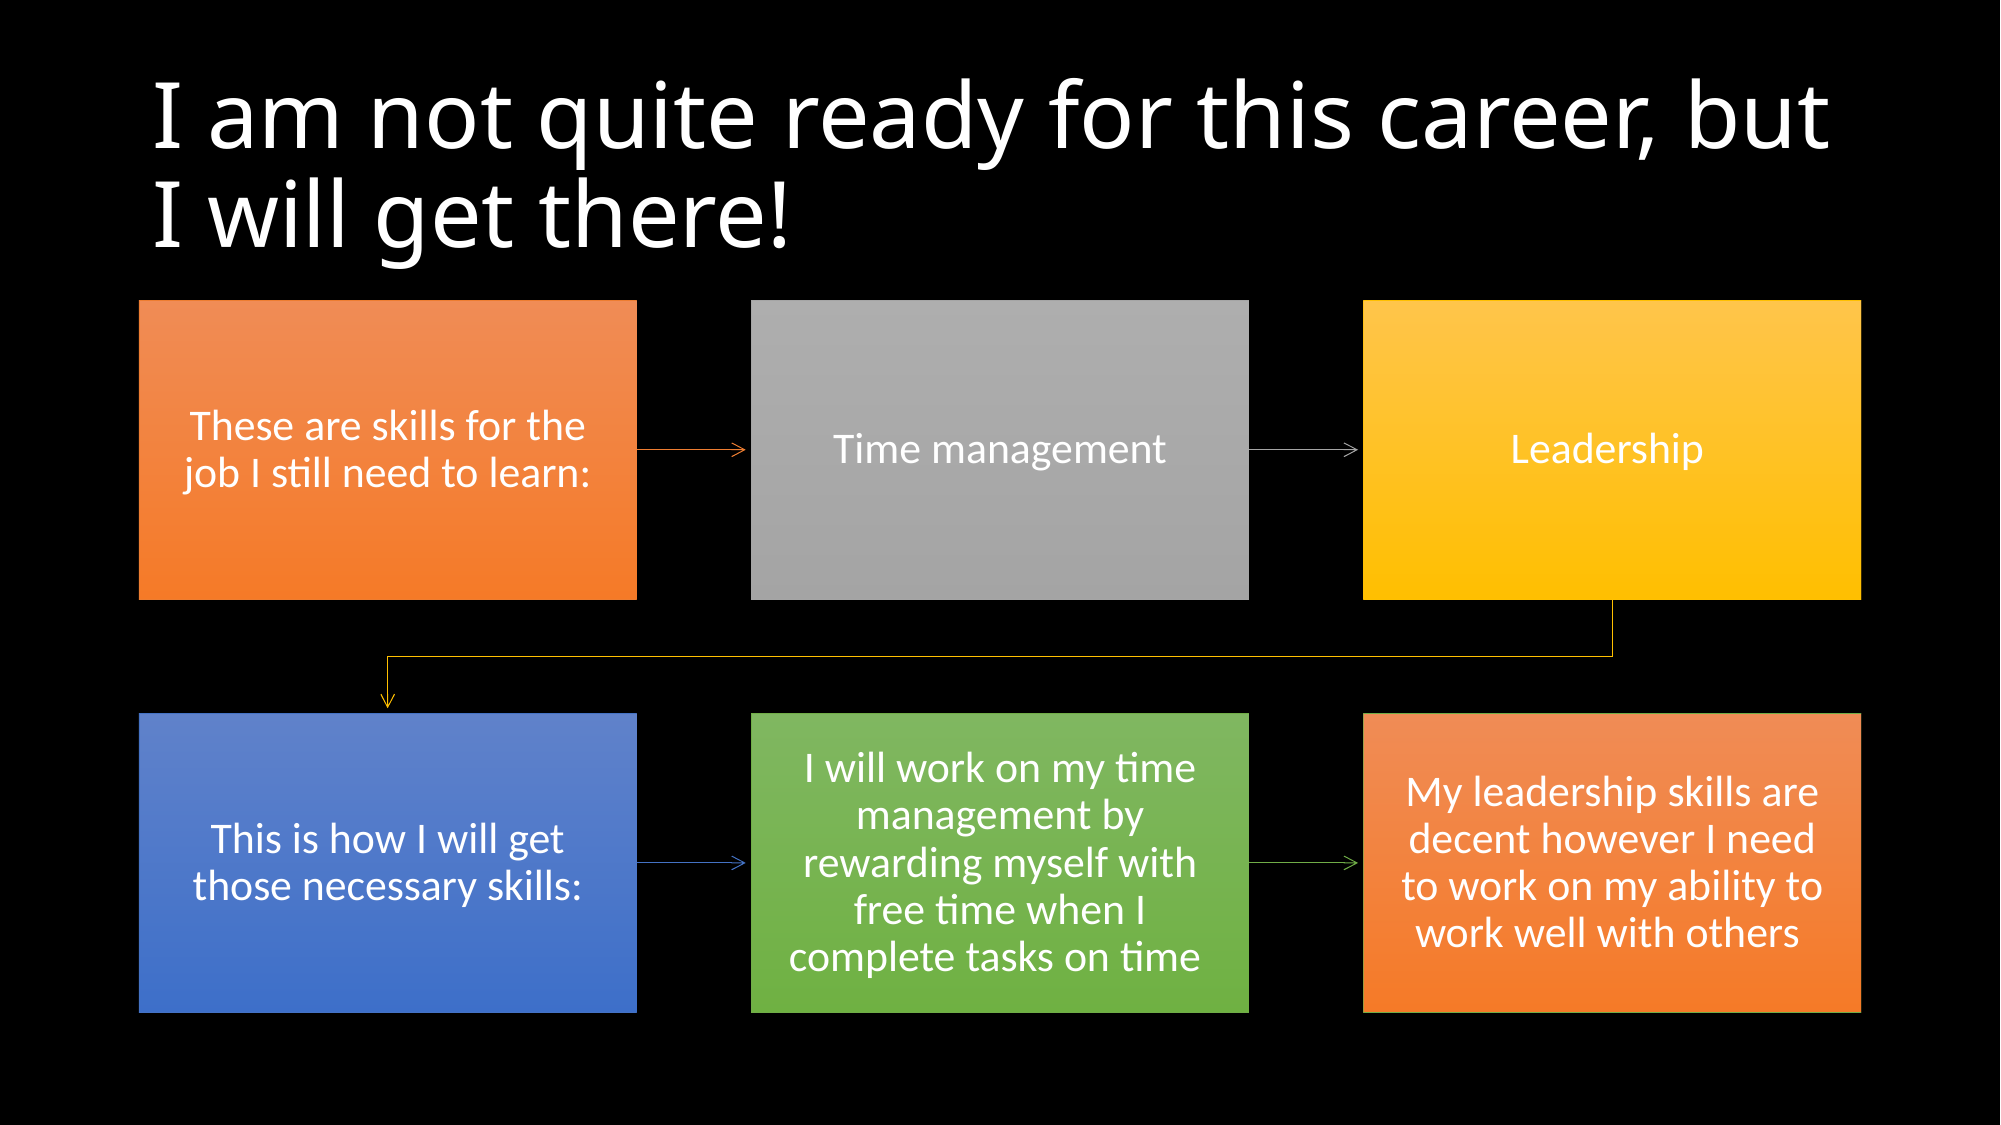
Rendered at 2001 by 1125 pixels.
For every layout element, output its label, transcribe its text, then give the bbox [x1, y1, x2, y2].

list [137, 299, 1863, 1014]
title I am not quite ready for this career, but I will get there! [137, 59, 1863, 278]
